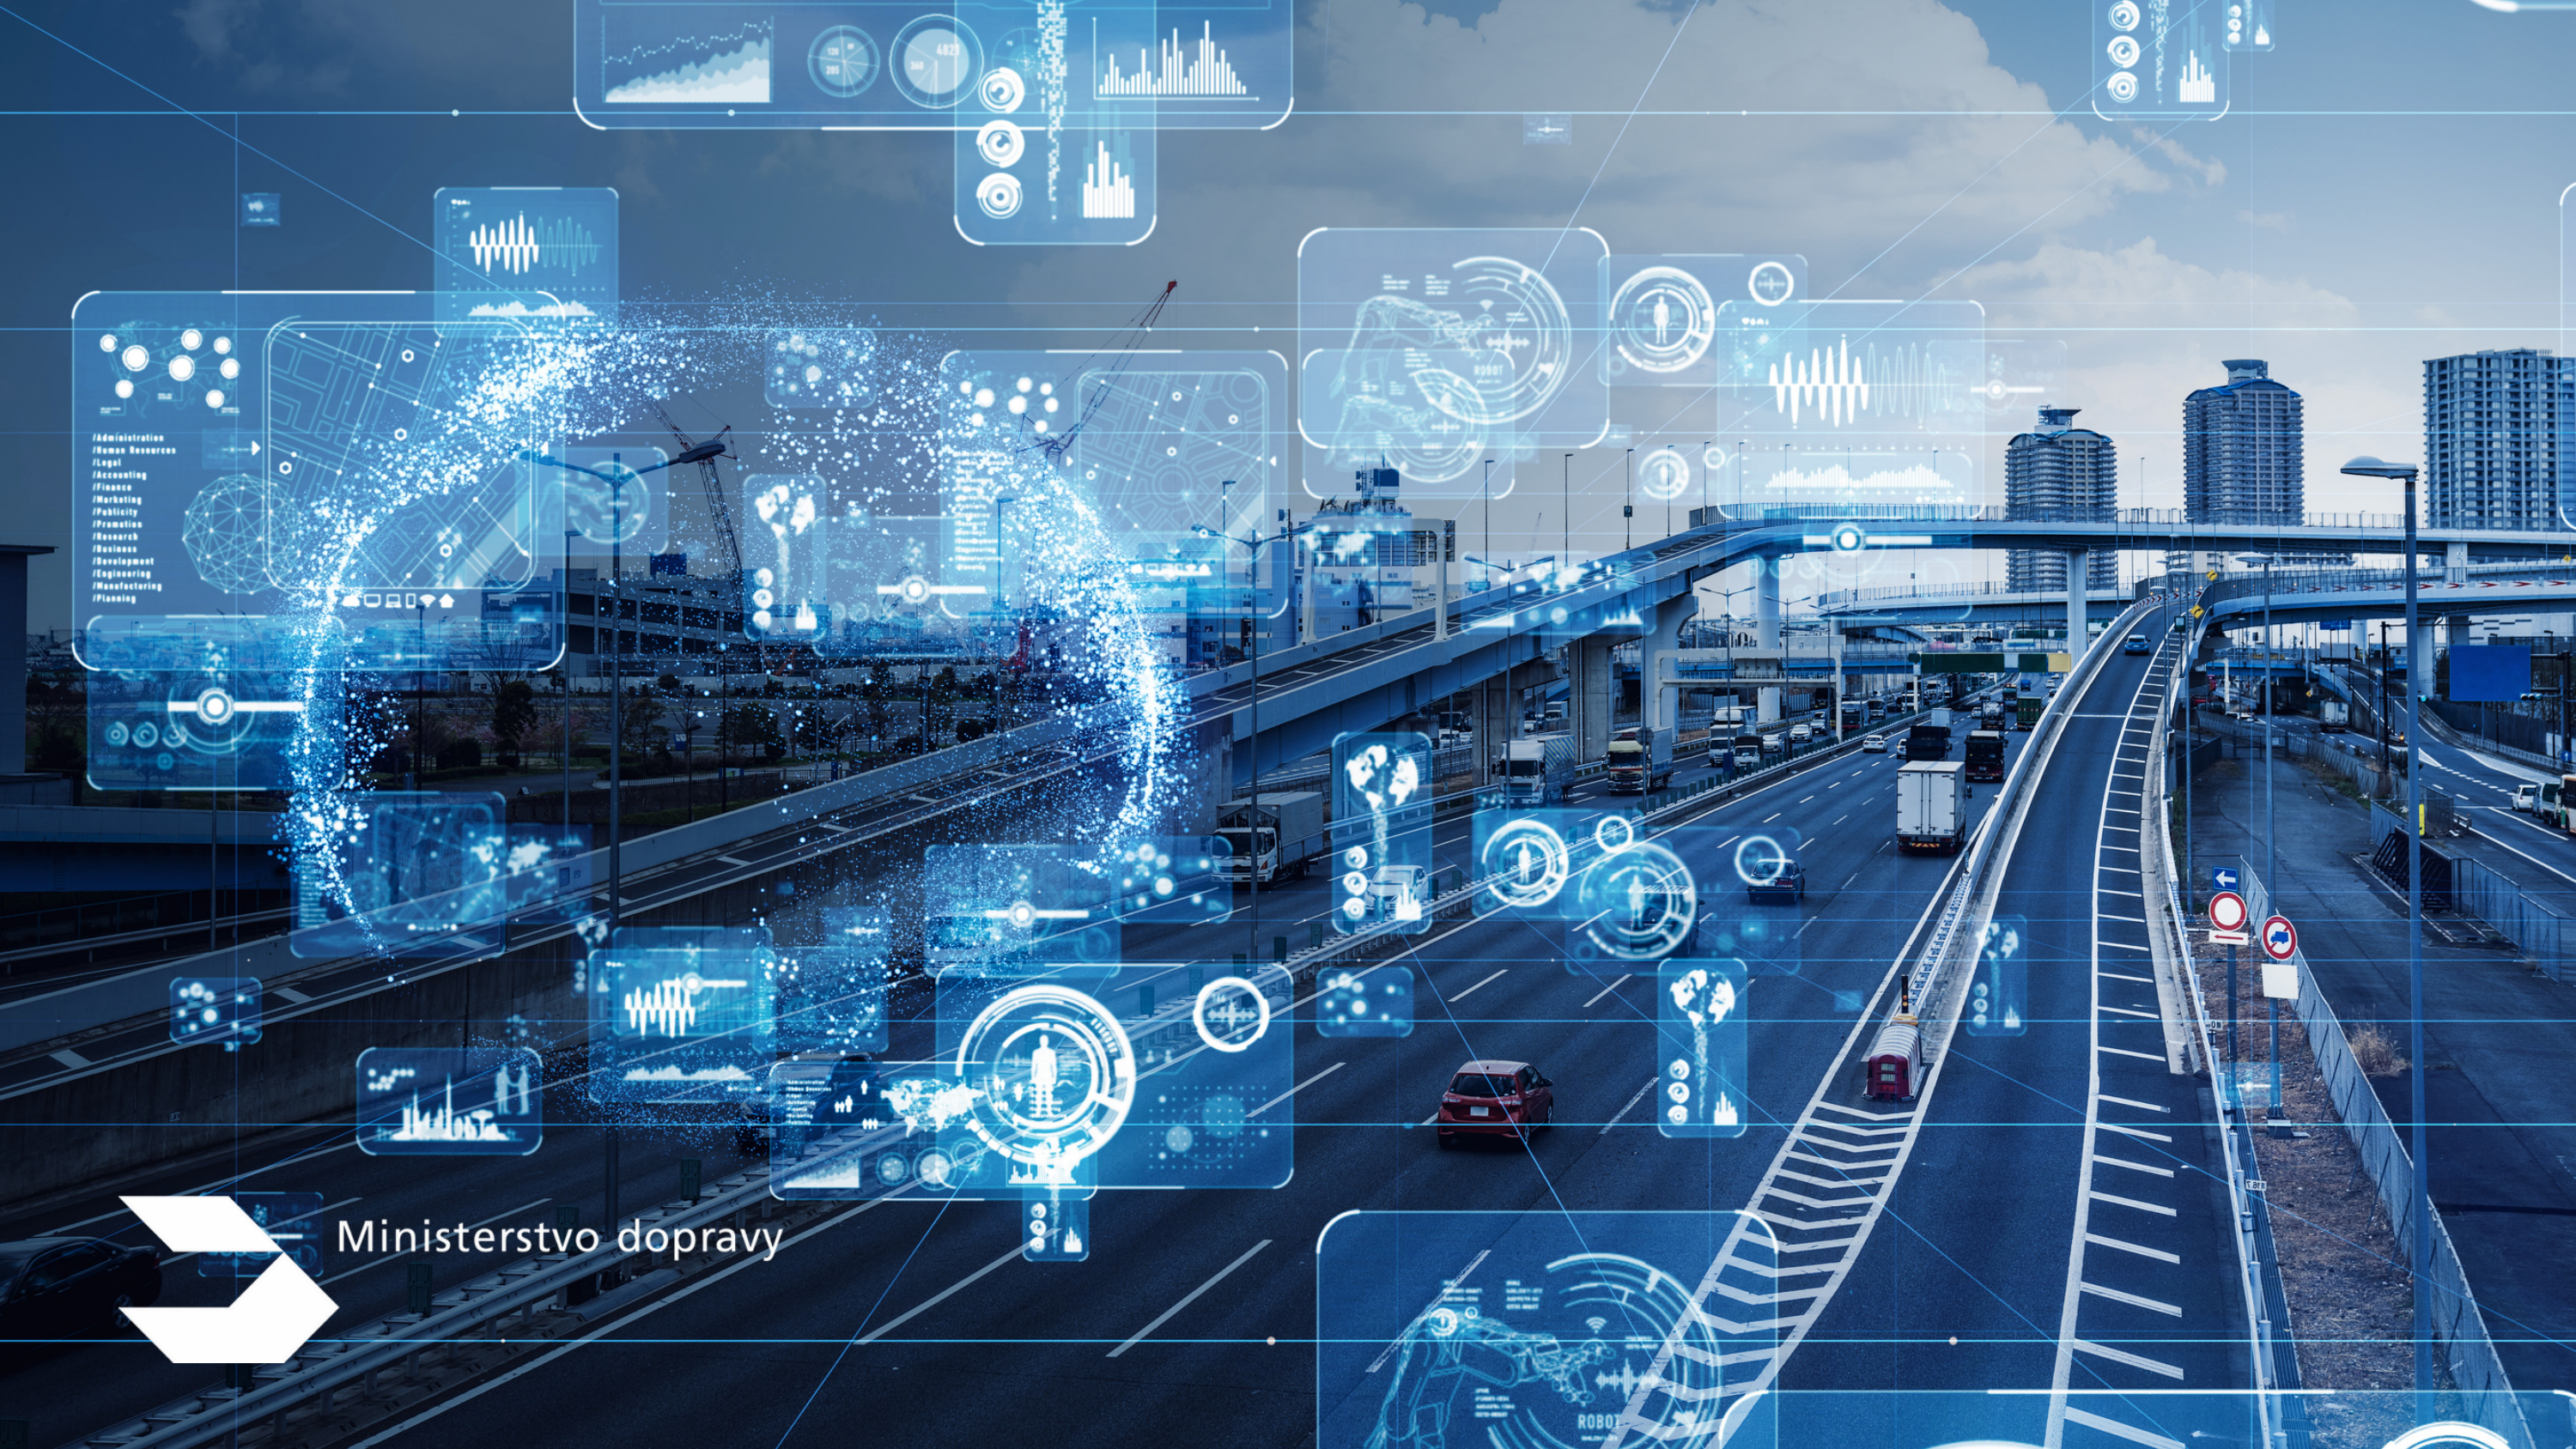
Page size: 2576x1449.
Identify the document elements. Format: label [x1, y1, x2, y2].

text_box [118, 1196, 784, 1363]
text_box [0, 0, 2576, 1449]
